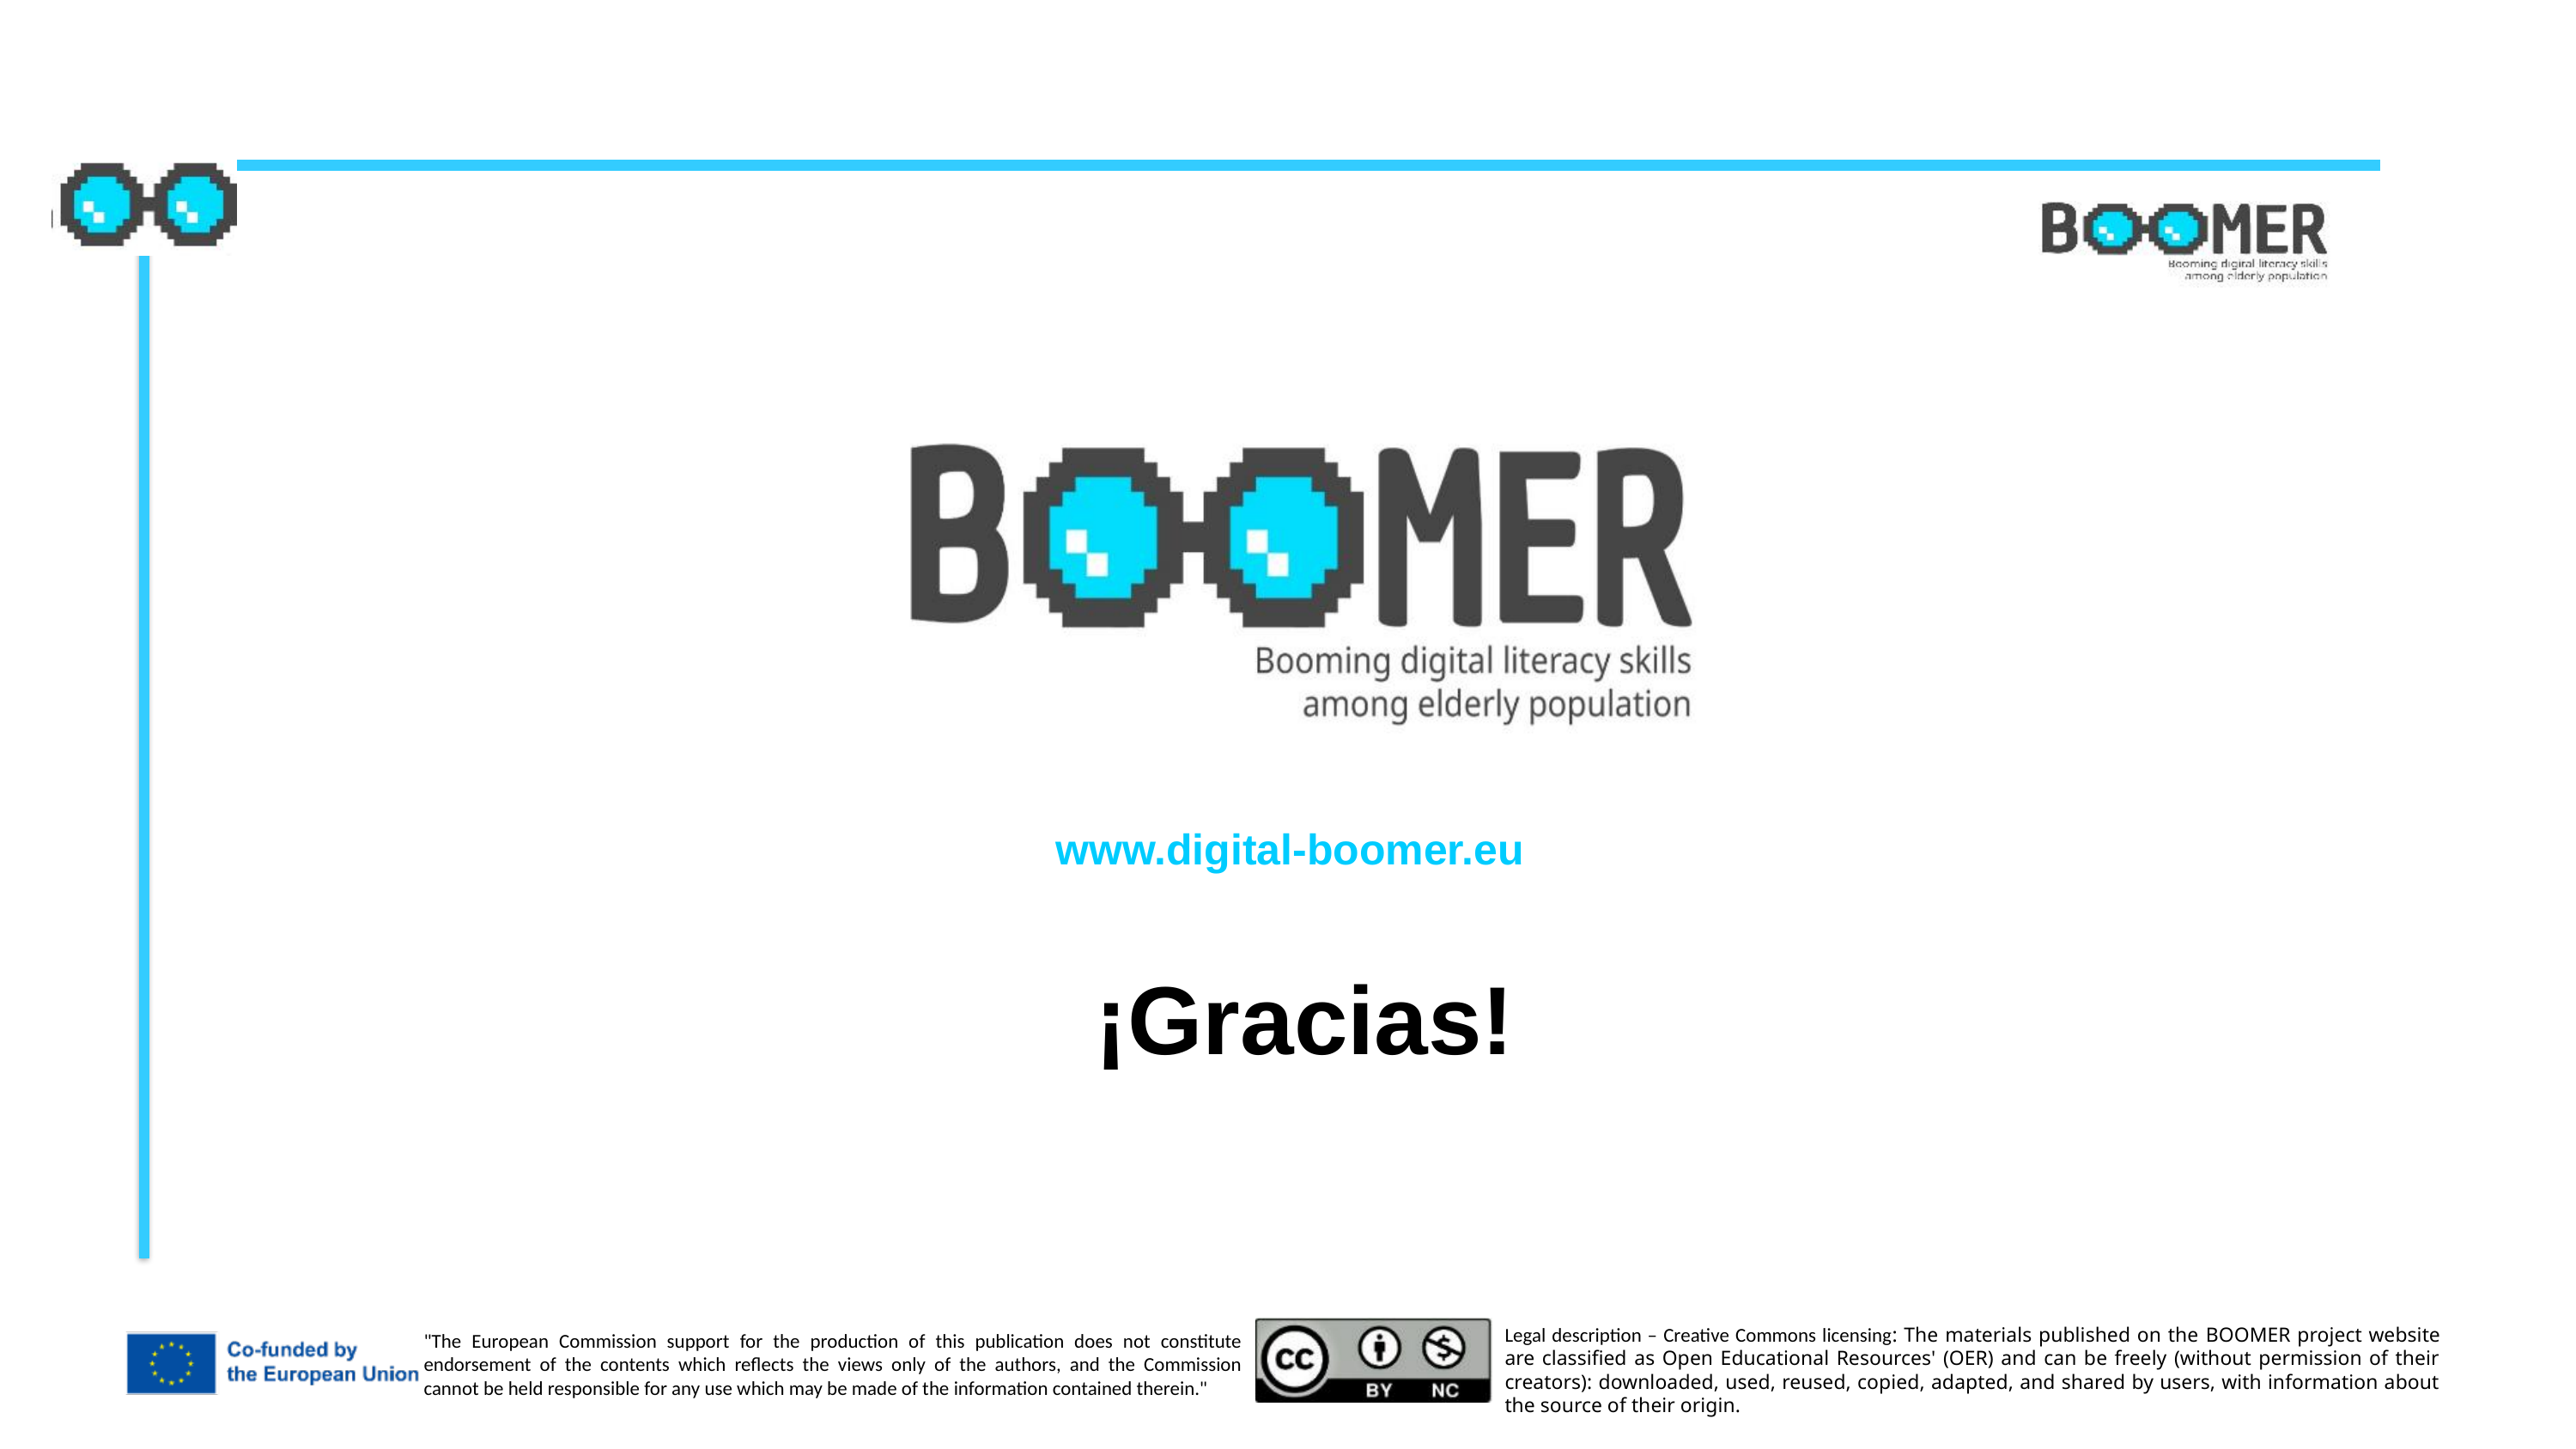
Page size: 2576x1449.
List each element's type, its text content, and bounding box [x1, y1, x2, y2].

picture [124, 1331, 441, 1397]
picture [900, 401, 1710, 745]
picture [2038, 191, 2334, 288]
text_box ¡Gracias! [660, 952, 1949, 1081]
picture [1255, 1318, 1492, 1403]
text_box www.digital-boomer.eu [1042, 815, 1829, 880]
picture [52, 142, 237, 256]
